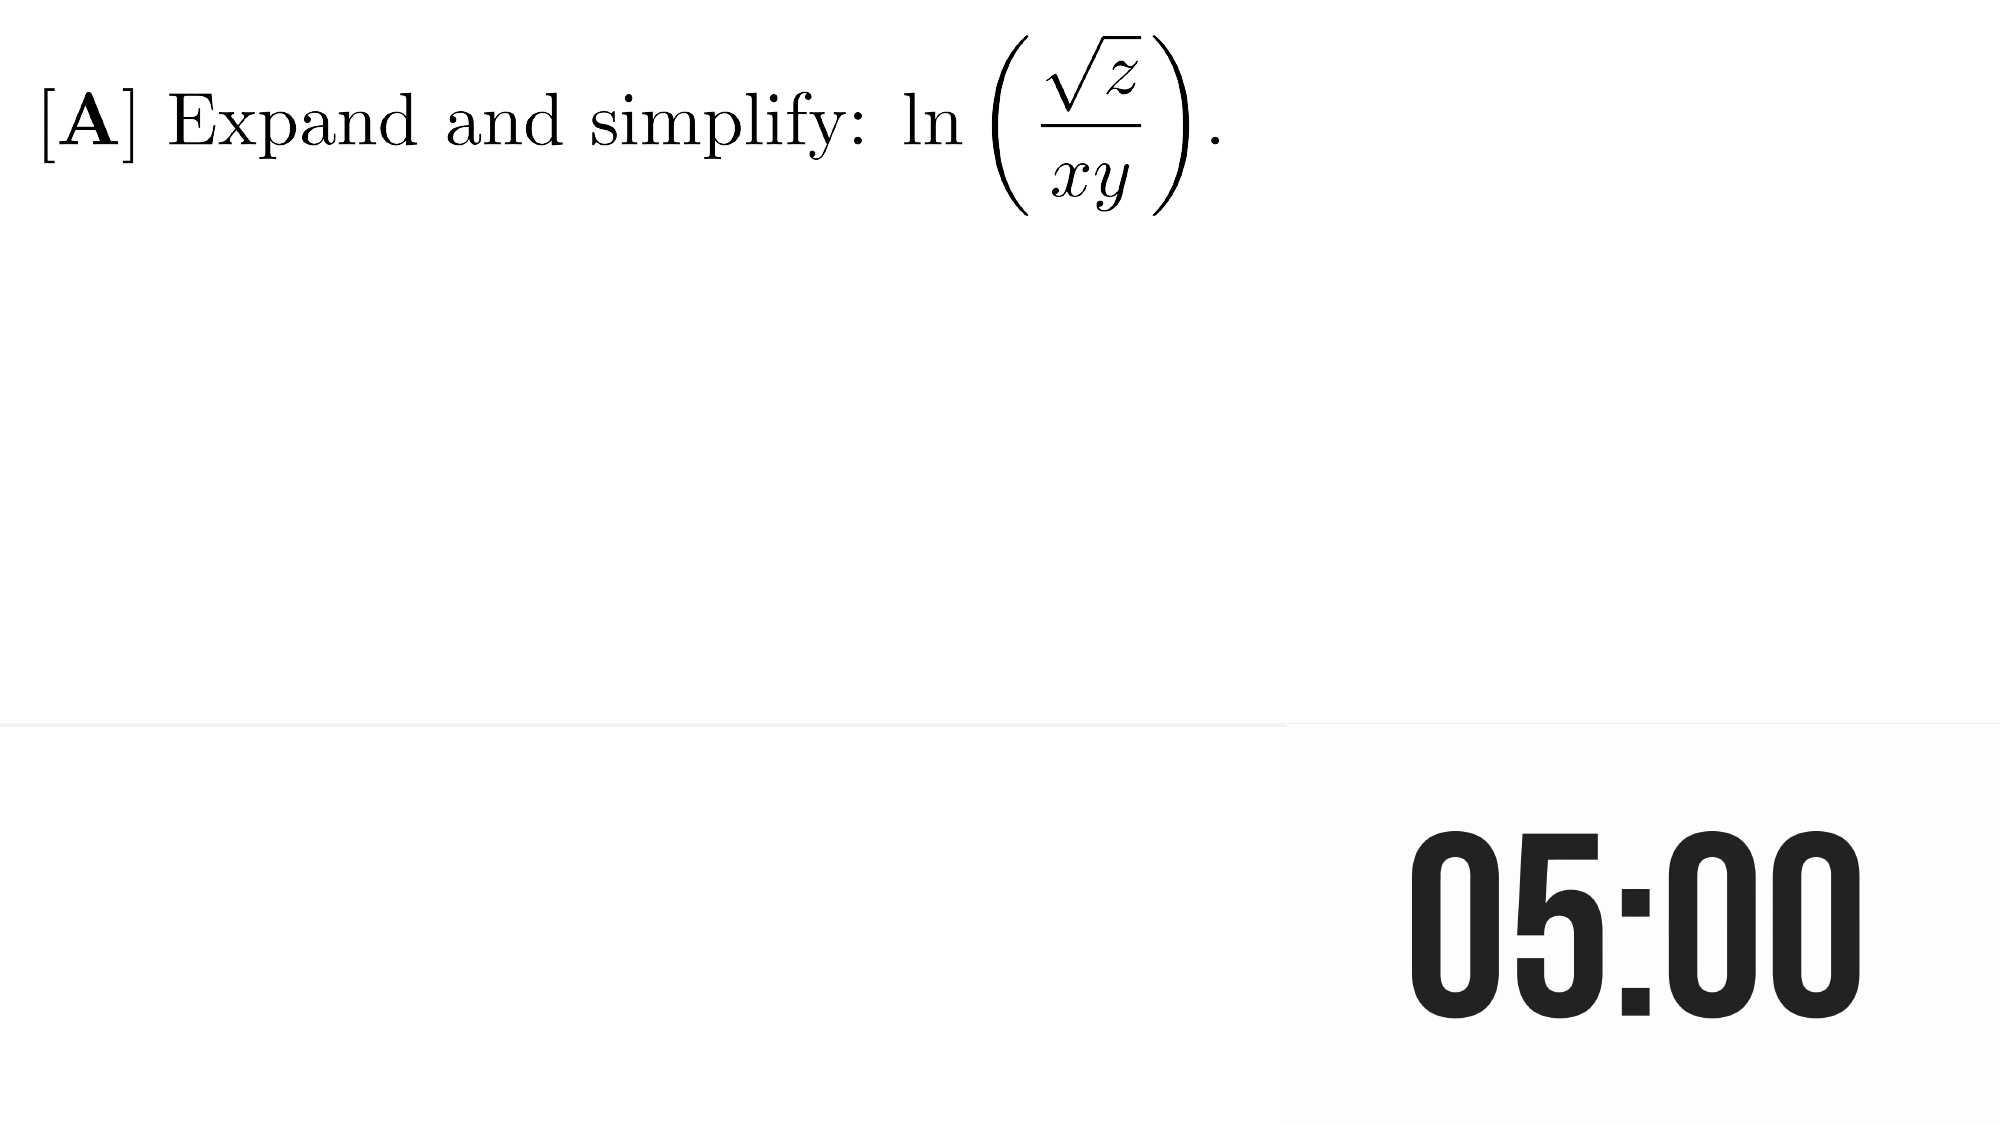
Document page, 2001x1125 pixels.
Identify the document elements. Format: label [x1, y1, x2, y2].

text_box [1285, 723, 2000, 1125]
picture [44, 35, 1219, 216]
